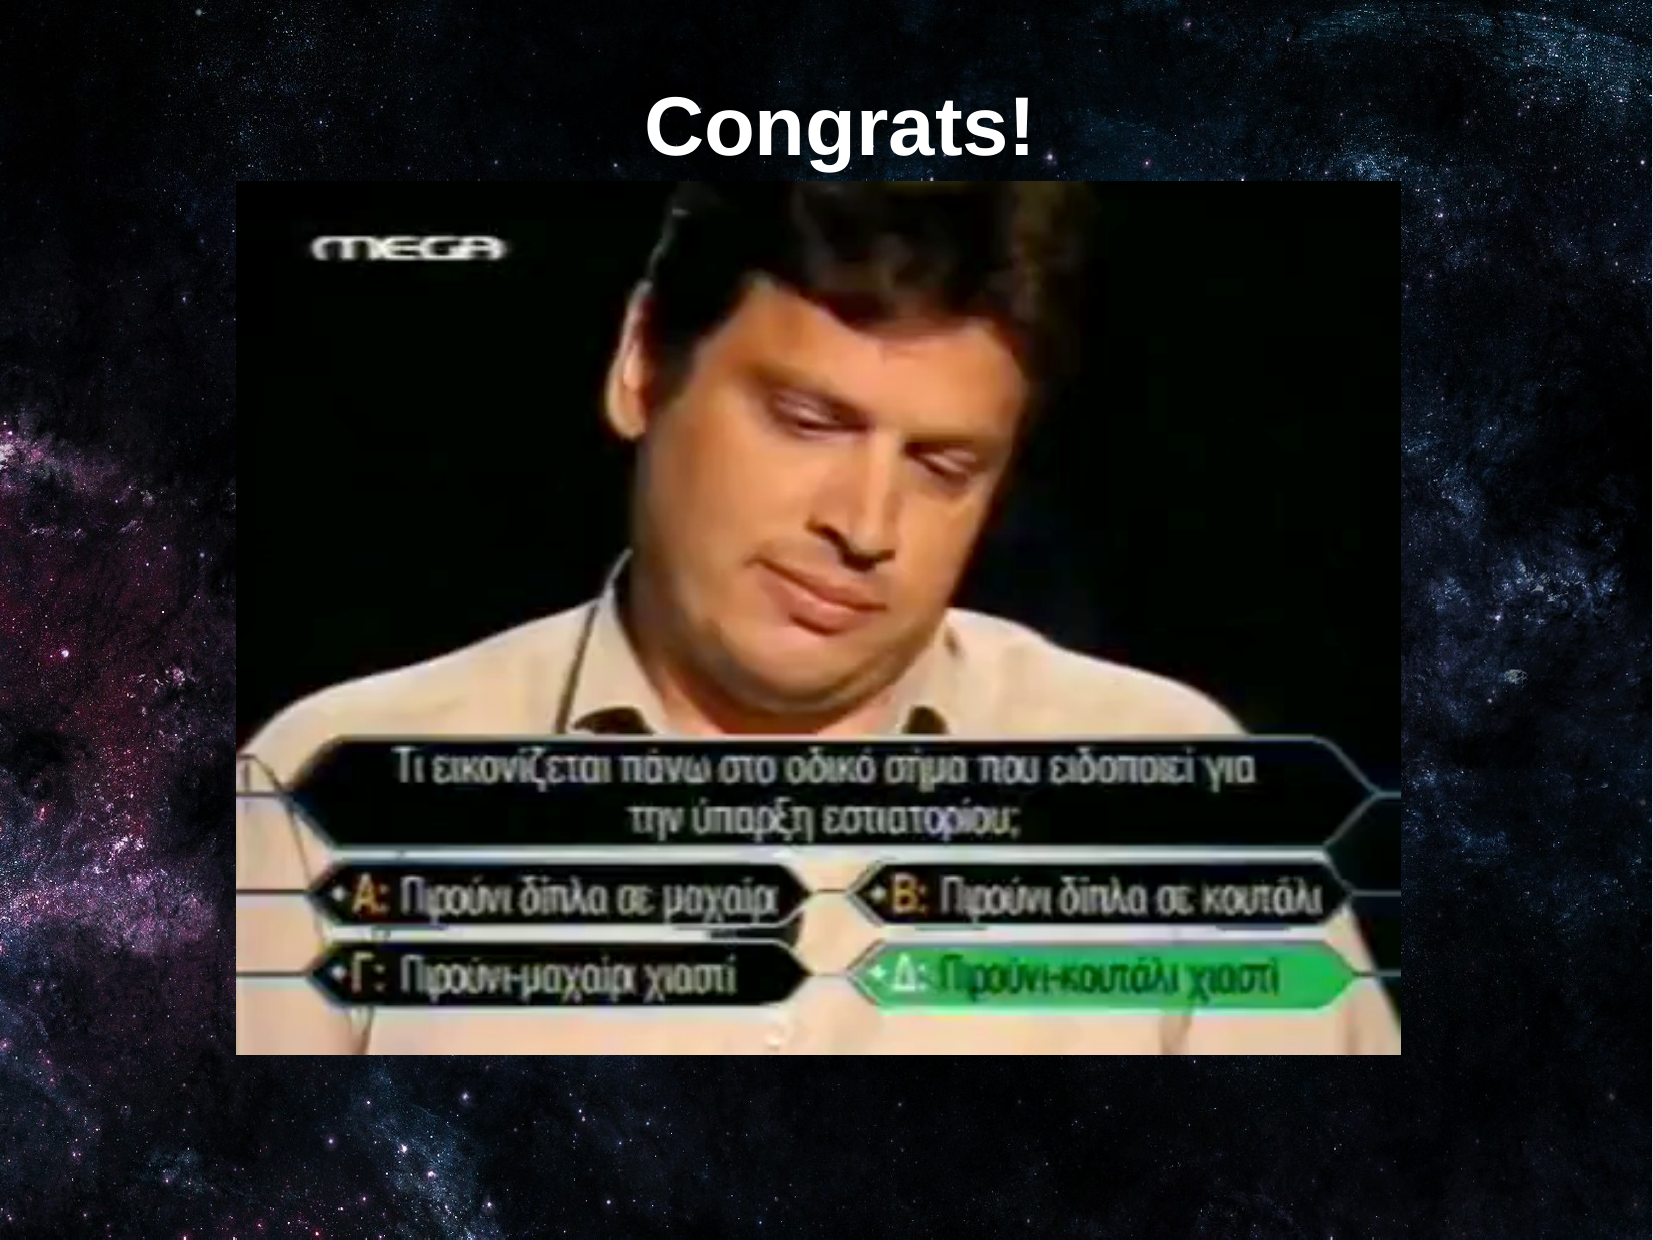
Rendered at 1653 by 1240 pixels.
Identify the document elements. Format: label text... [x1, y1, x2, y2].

text_box Congrats! [116, 64, 1565, 180]
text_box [235, 180, 1403, 1057]
picture [0, 0, 1653, 1240]
